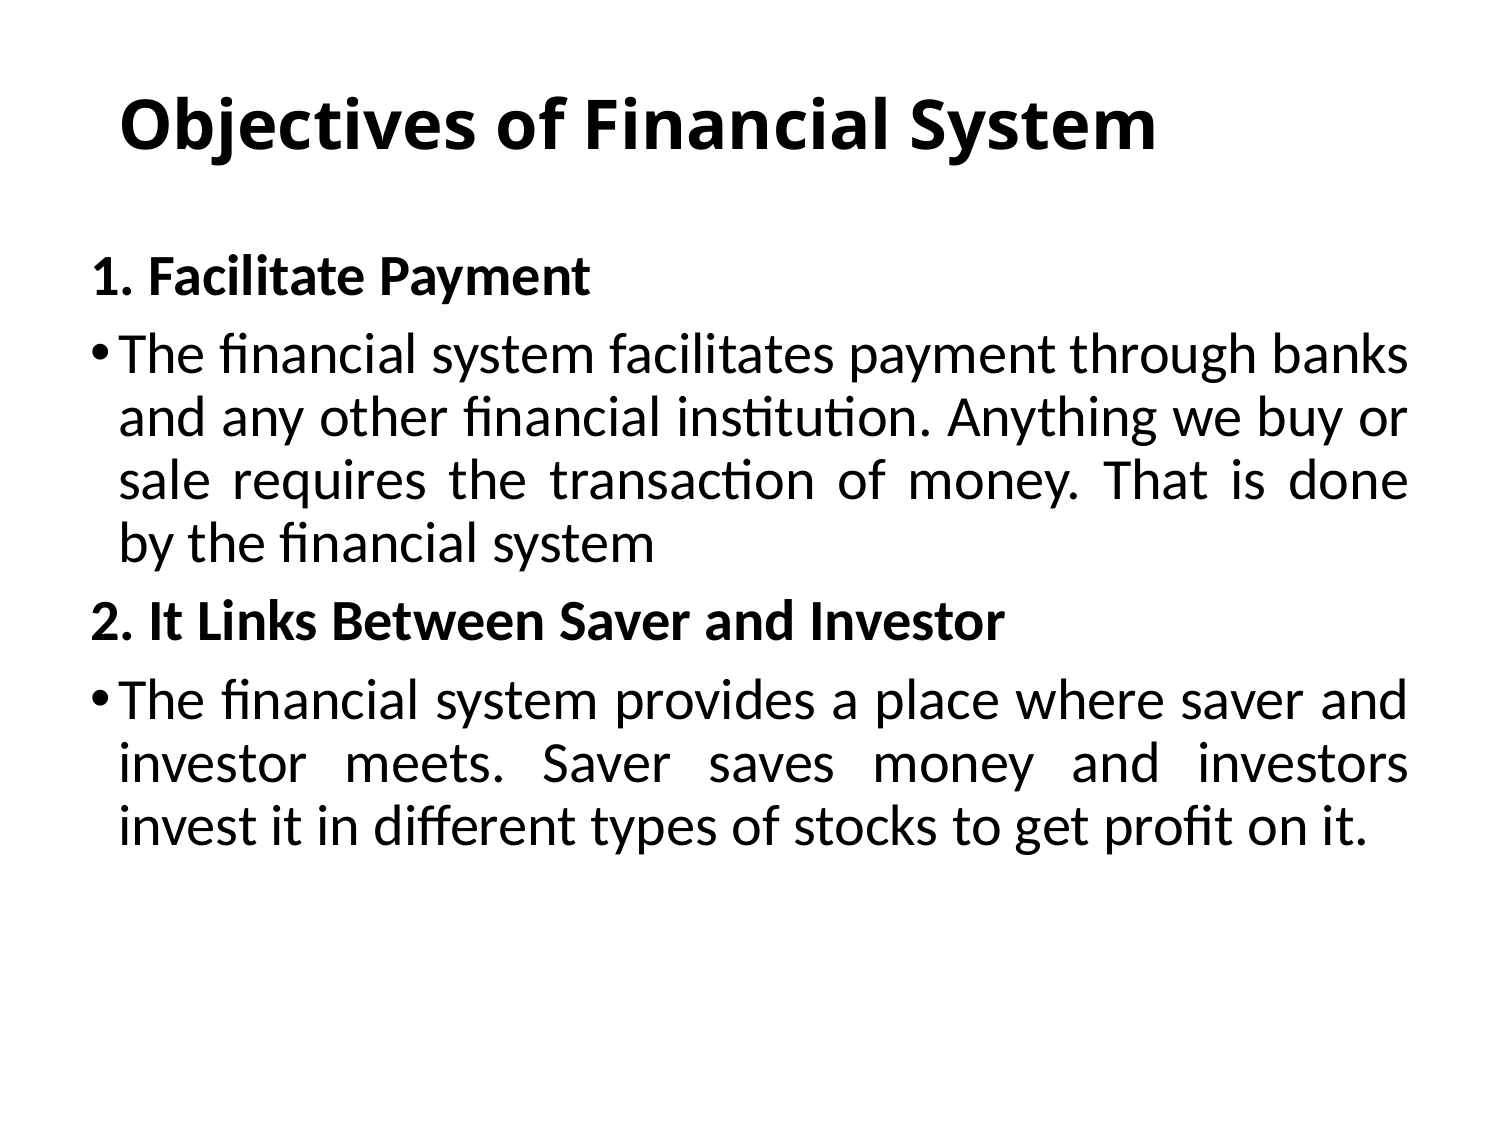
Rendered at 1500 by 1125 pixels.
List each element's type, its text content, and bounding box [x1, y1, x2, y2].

list 1. Facilitate Payment The financial system facilitates payment through banks and any other financial institution. Anything we buy or sale requires the transaction of money. That is done by the financial system 2. It Links Between Saver and Investor The financial system provides a place where saver and investor meets. Saver saves money and investors invest it in different types of stocks to get profit on it. [75, 237, 1425, 1005]
title Objectives of Financial System [103, 59, 1397, 237]
